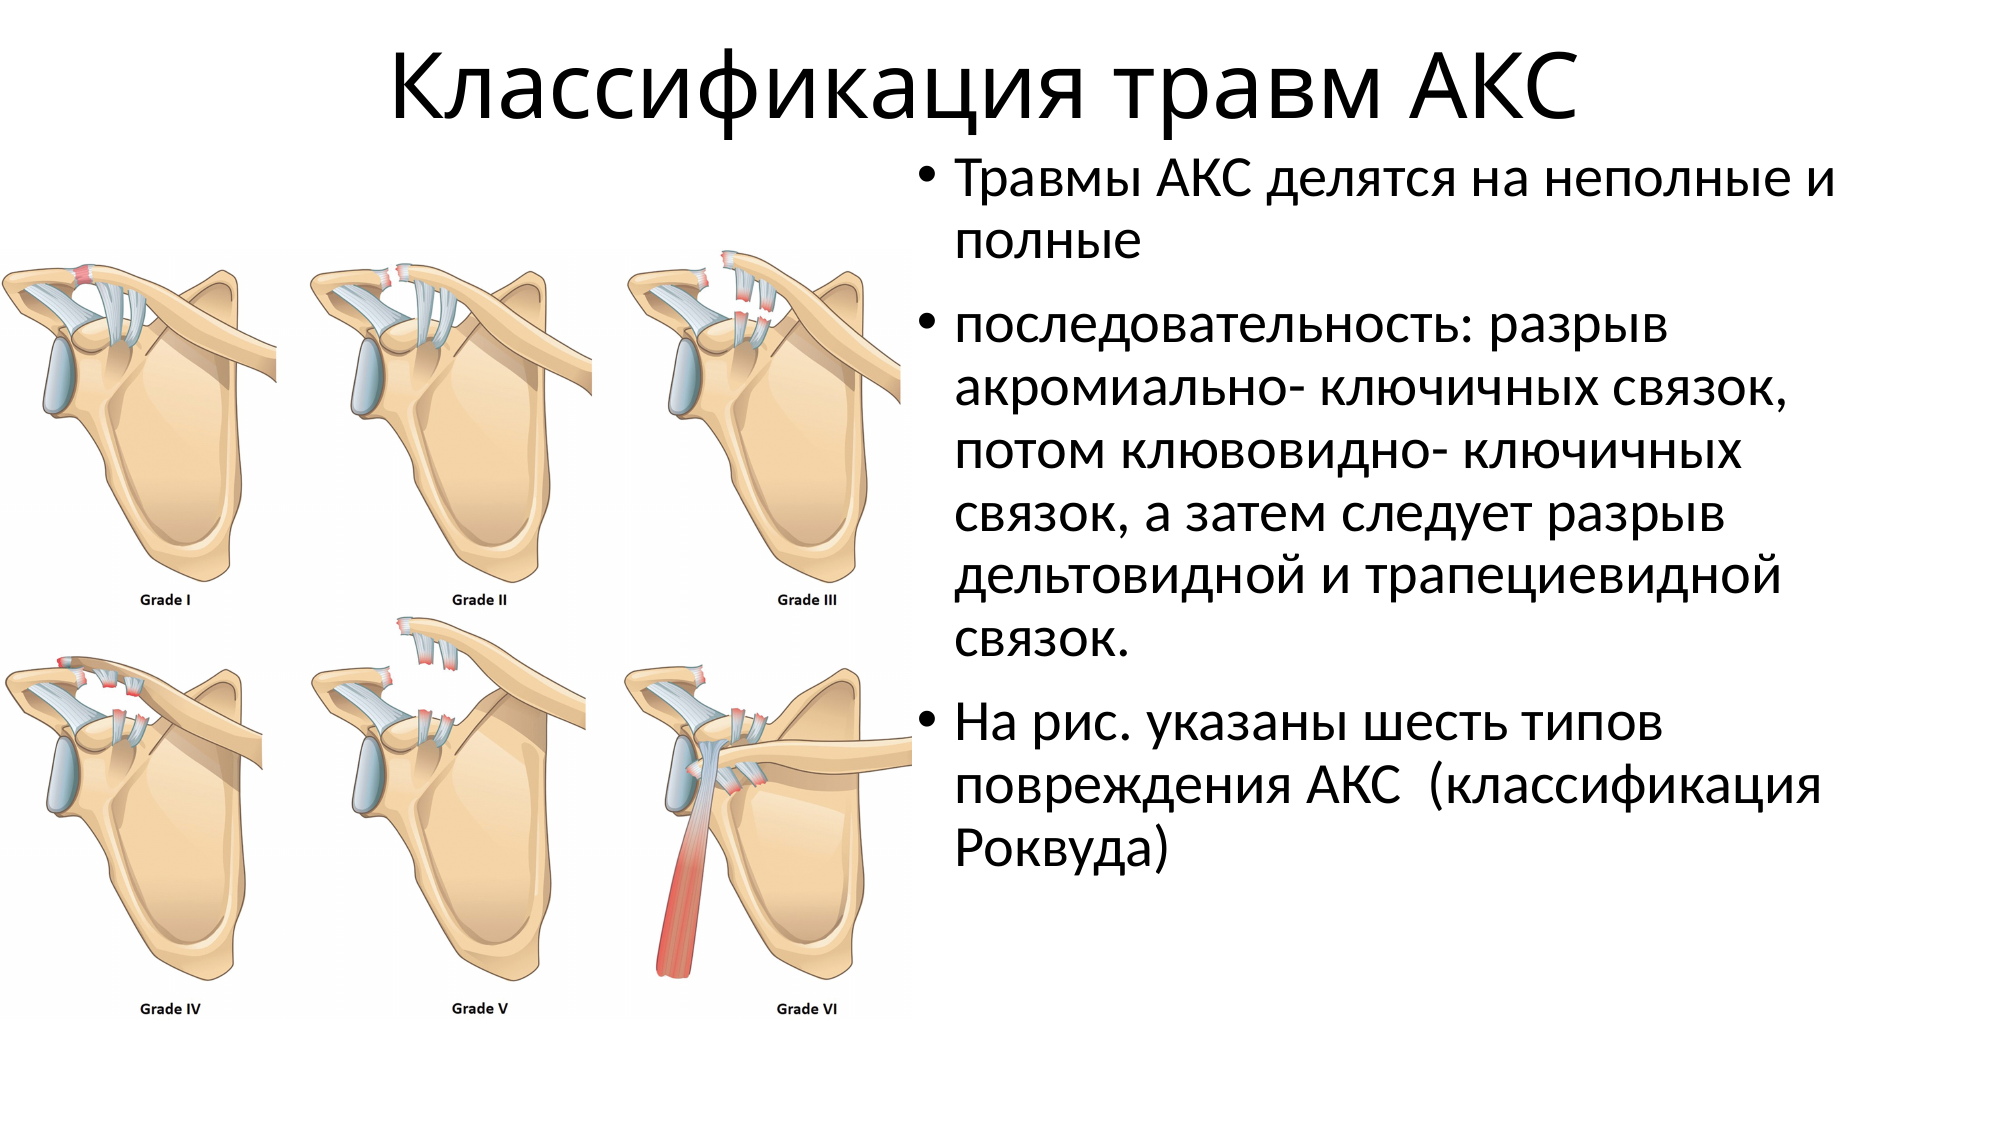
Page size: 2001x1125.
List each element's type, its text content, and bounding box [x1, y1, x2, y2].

picture [0, 249, 912, 1020]
list Травмы AКC делятся на неполные и полные последовательность: разрыв акромиально- ключичных связок, потом клювовидно- ключичных связок, а затем следует разрыв дельтовидной и трапециевидной связок. На рис. указаны шесть типов повреждения АКС (классификация Роквуда) [901, 138, 1939, 1072]
title Классификация травм АКС [121, 0, 1847, 198]
